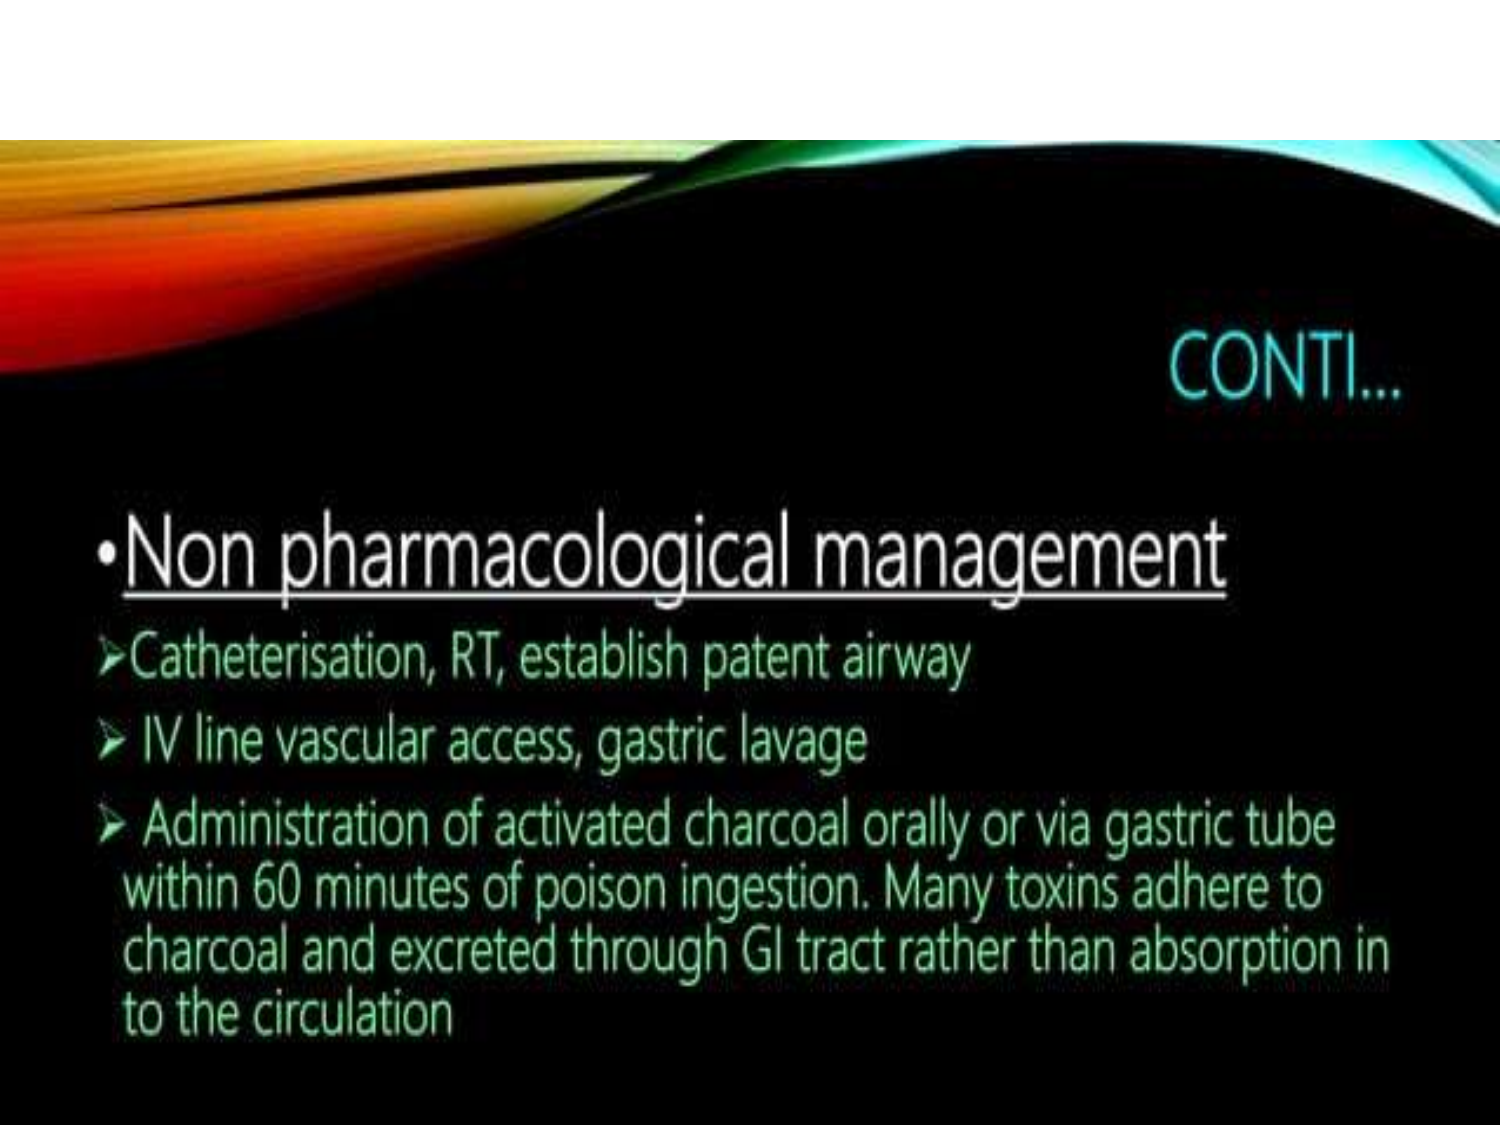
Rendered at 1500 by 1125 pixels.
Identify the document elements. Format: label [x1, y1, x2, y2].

picture [0, 139, 1500, 1125]
